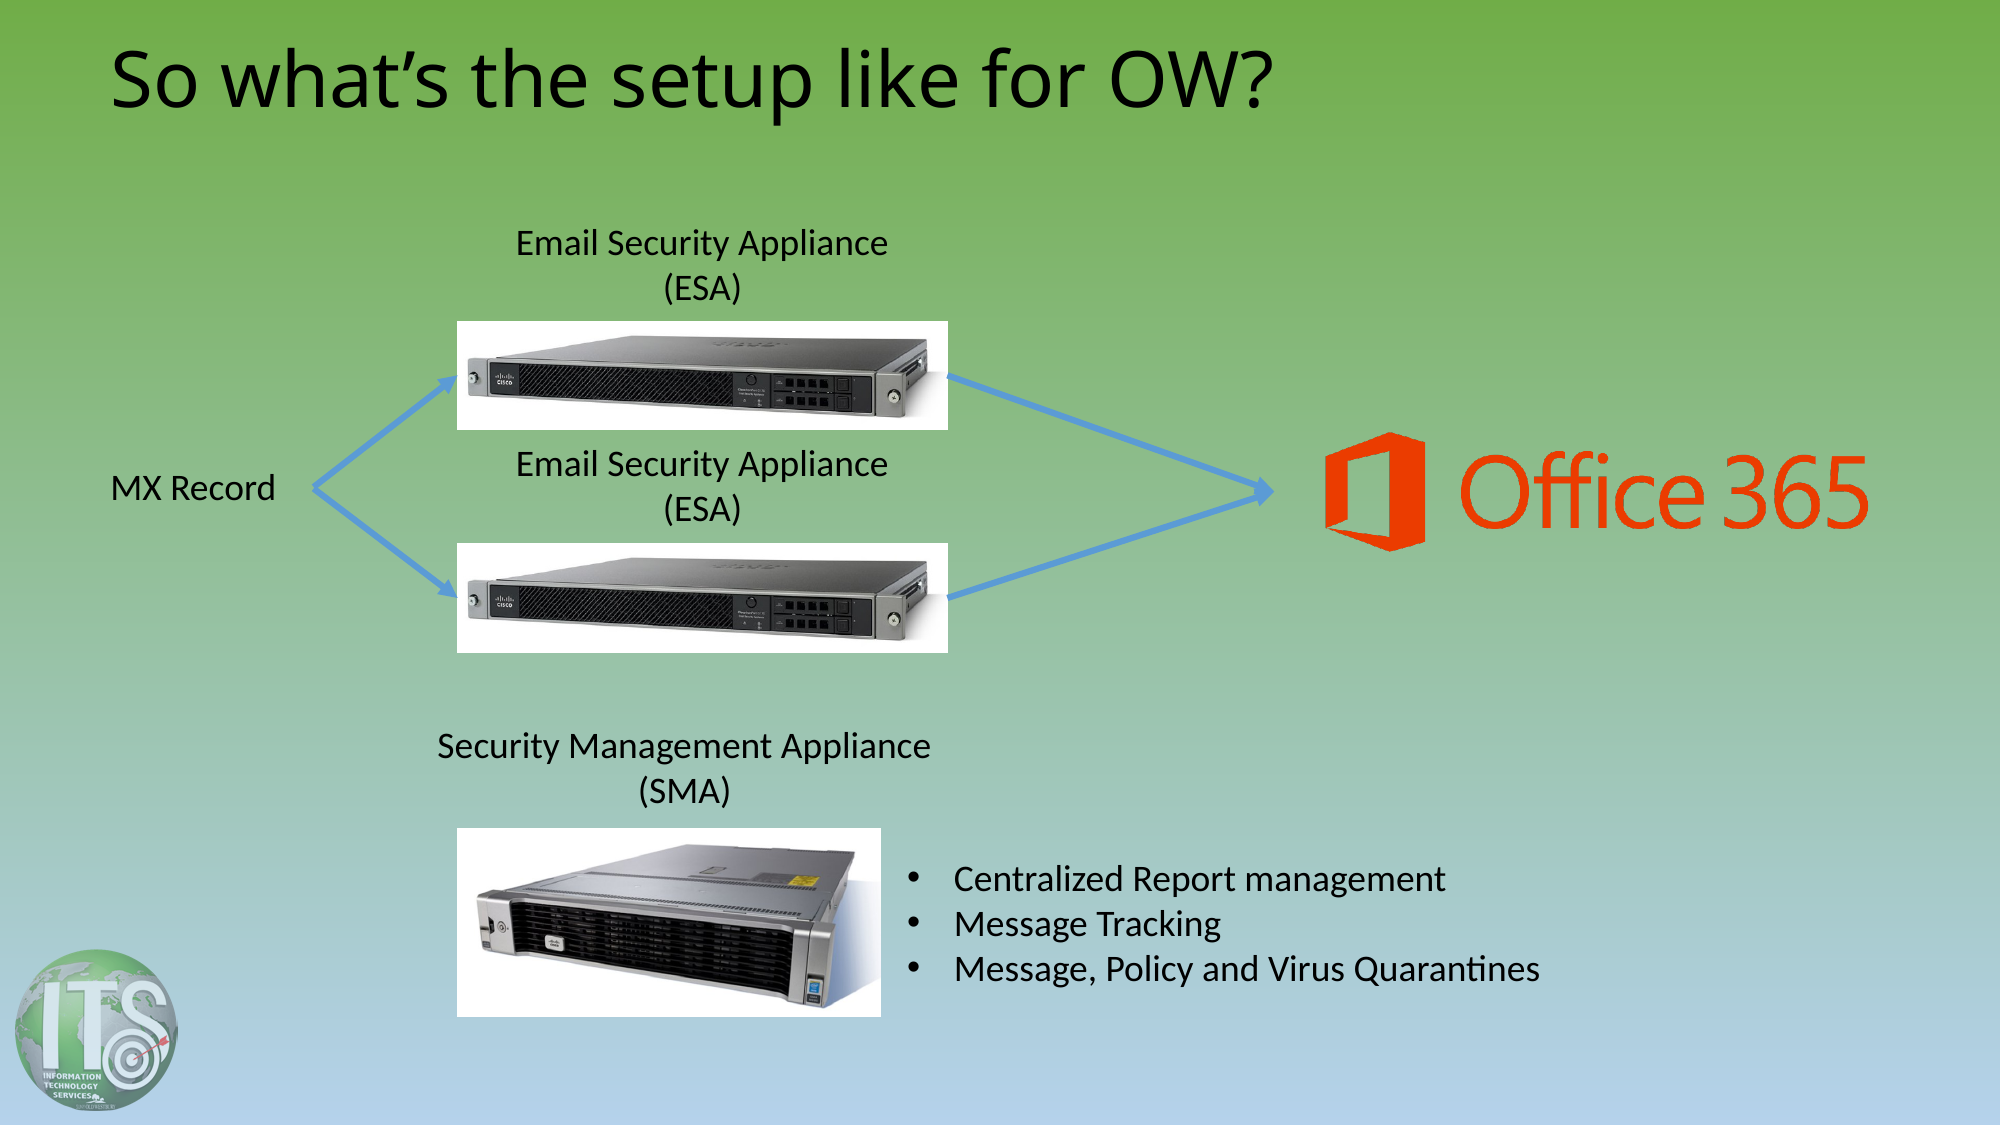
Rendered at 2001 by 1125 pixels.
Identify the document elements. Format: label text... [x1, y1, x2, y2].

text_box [313, 375, 458, 487]
picture [457, 828, 881, 1017]
text_box Centralized Report management Message Tracking Message, Policy and Virus Quarantines [892, 846, 1681, 997]
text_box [947, 375, 1275, 491]
picture [1274, 380, 1916, 603]
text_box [313, 488, 458, 598]
text_box Security Management Appliance (SMA) [421, 713, 948, 819]
text_box Email Security Appliance (ESA) [498, 431, 907, 537]
text_box Email Security Appliance (ESA) [498, 210, 907, 316]
text_box MX Record [95, 455, 313, 516]
title So what’s the setup like for OW? [95, 23, 1906, 141]
text_box [14, 948, 179, 1112]
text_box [947, 491, 1275, 598]
picture [457, 543, 948, 653]
picture [457, 321, 948, 430]
